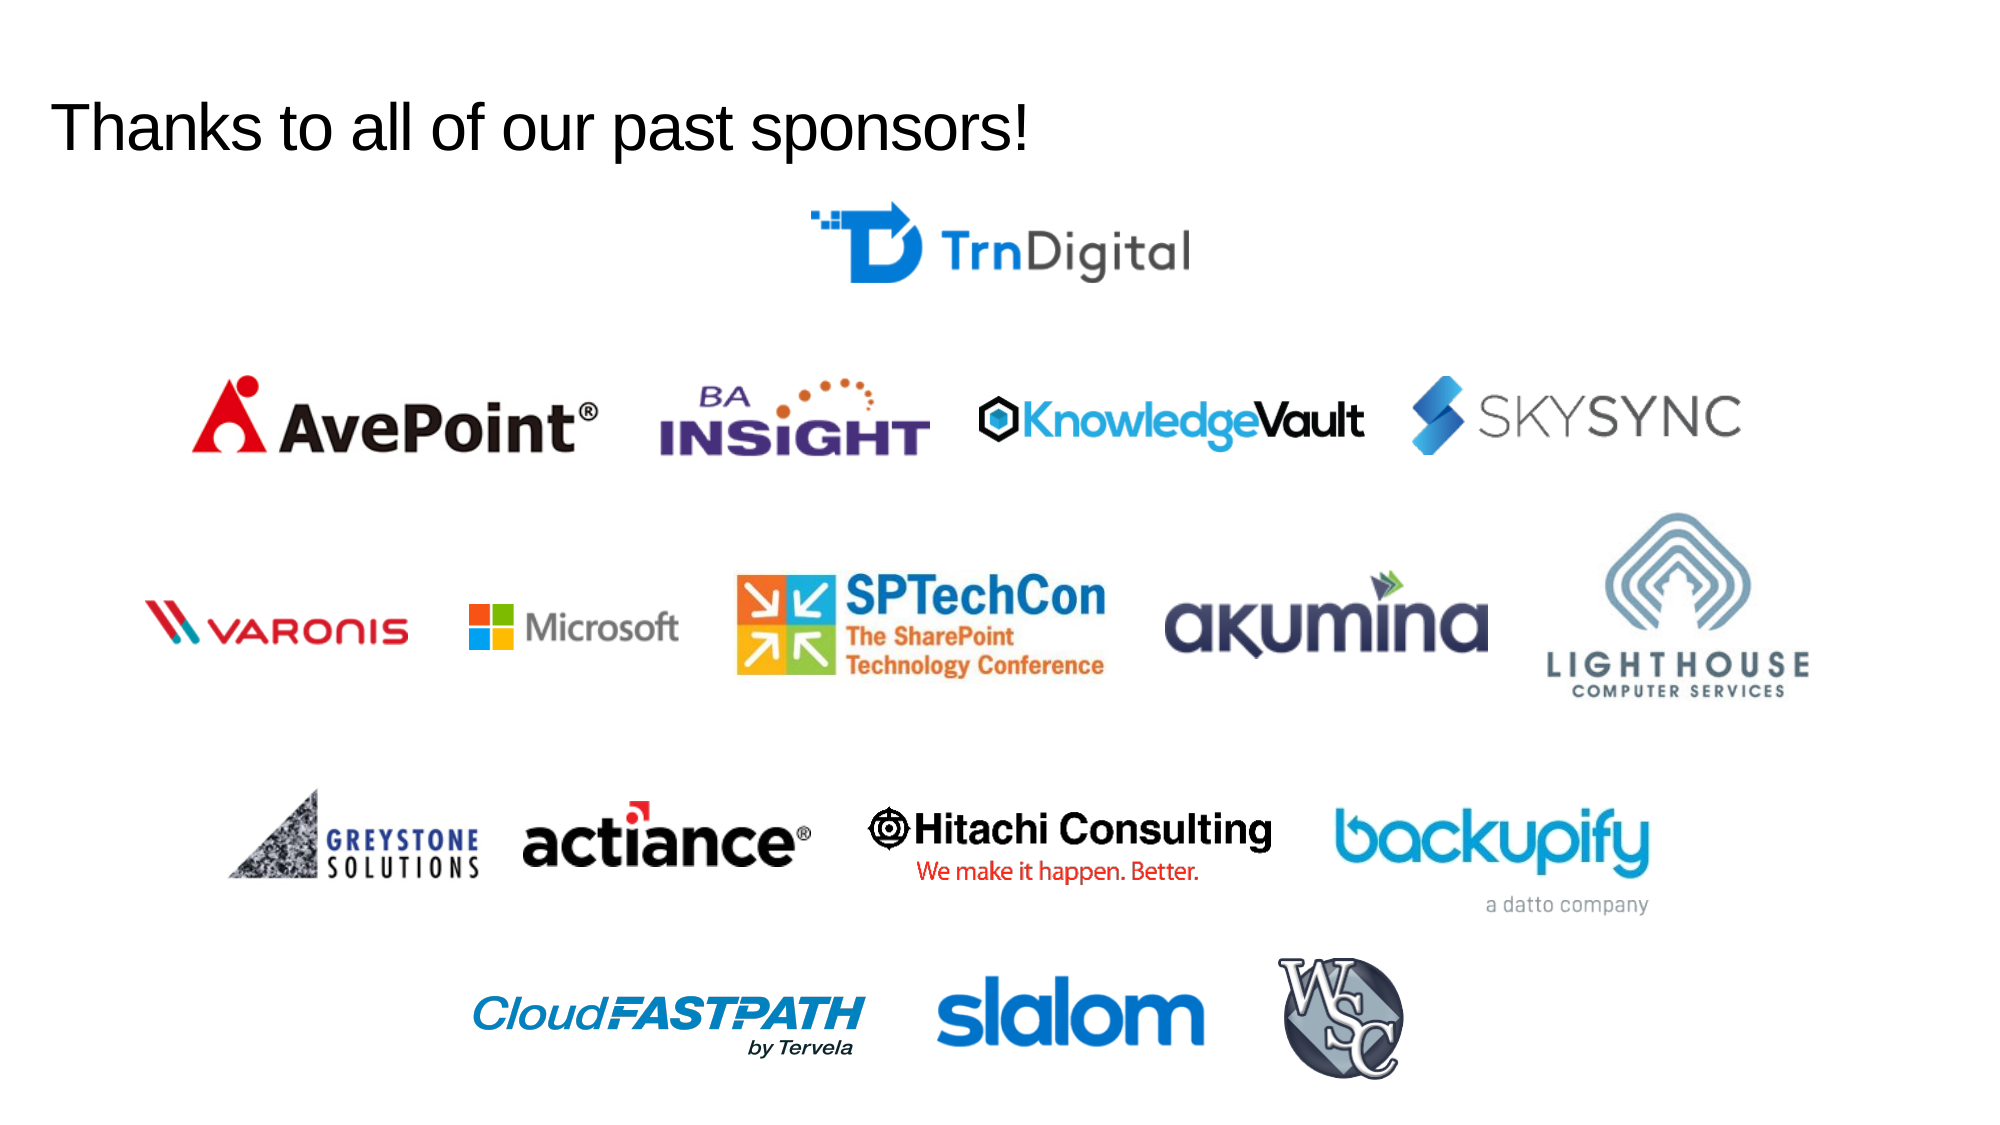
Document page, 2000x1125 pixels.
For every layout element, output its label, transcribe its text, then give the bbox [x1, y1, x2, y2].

picture [1411, 376, 1741, 455]
picture [866, 805, 1271, 886]
picture [467, 986, 873, 1064]
picture [523, 801, 811, 867]
picture [191, 375, 599, 456]
picture [1546, 511, 1810, 701]
picture [640, 375, 930, 461]
picture [1278, 958, 1404, 1080]
picture [222, 784, 486, 885]
picture [804, 199, 1196, 286]
picture [733, 570, 1107, 684]
picture [1165, 569, 1488, 659]
picture [976, 393, 1368, 456]
title Thanks to all of our past sponsors! [50, 92, 1851, 172]
picture [1315, 784, 1671, 938]
picture [144, 599, 409, 646]
picture [937, 973, 1209, 1048]
picture [469, 604, 681, 650]
